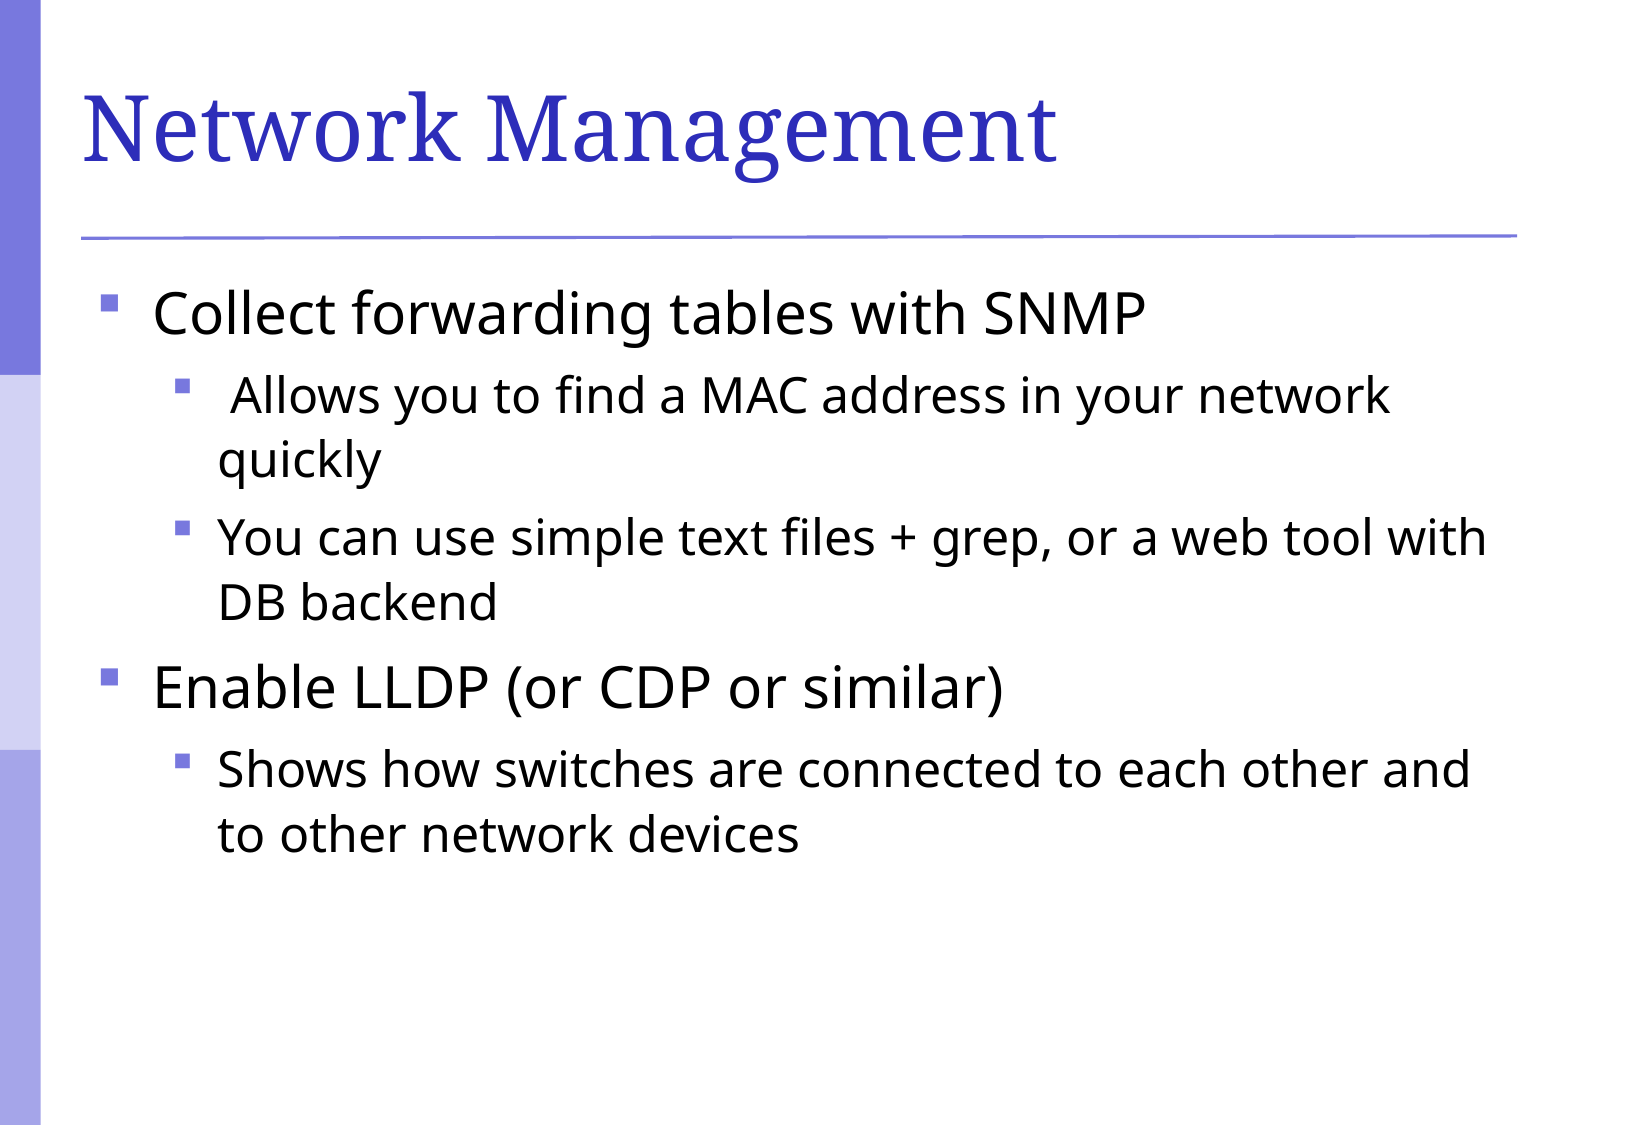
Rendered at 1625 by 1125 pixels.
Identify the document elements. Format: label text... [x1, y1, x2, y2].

title Network Management [80, 40, 1543, 232]
list Collect forwarding tables with SNMP Allows you to find a MAC address in your network quickly You can use simple text files + grep, or a web tool with DB backend Enable LLDP (or CDP or similar) Shows how switches are connected to each other and to other network devices [80, 262, 1543, 1006]
